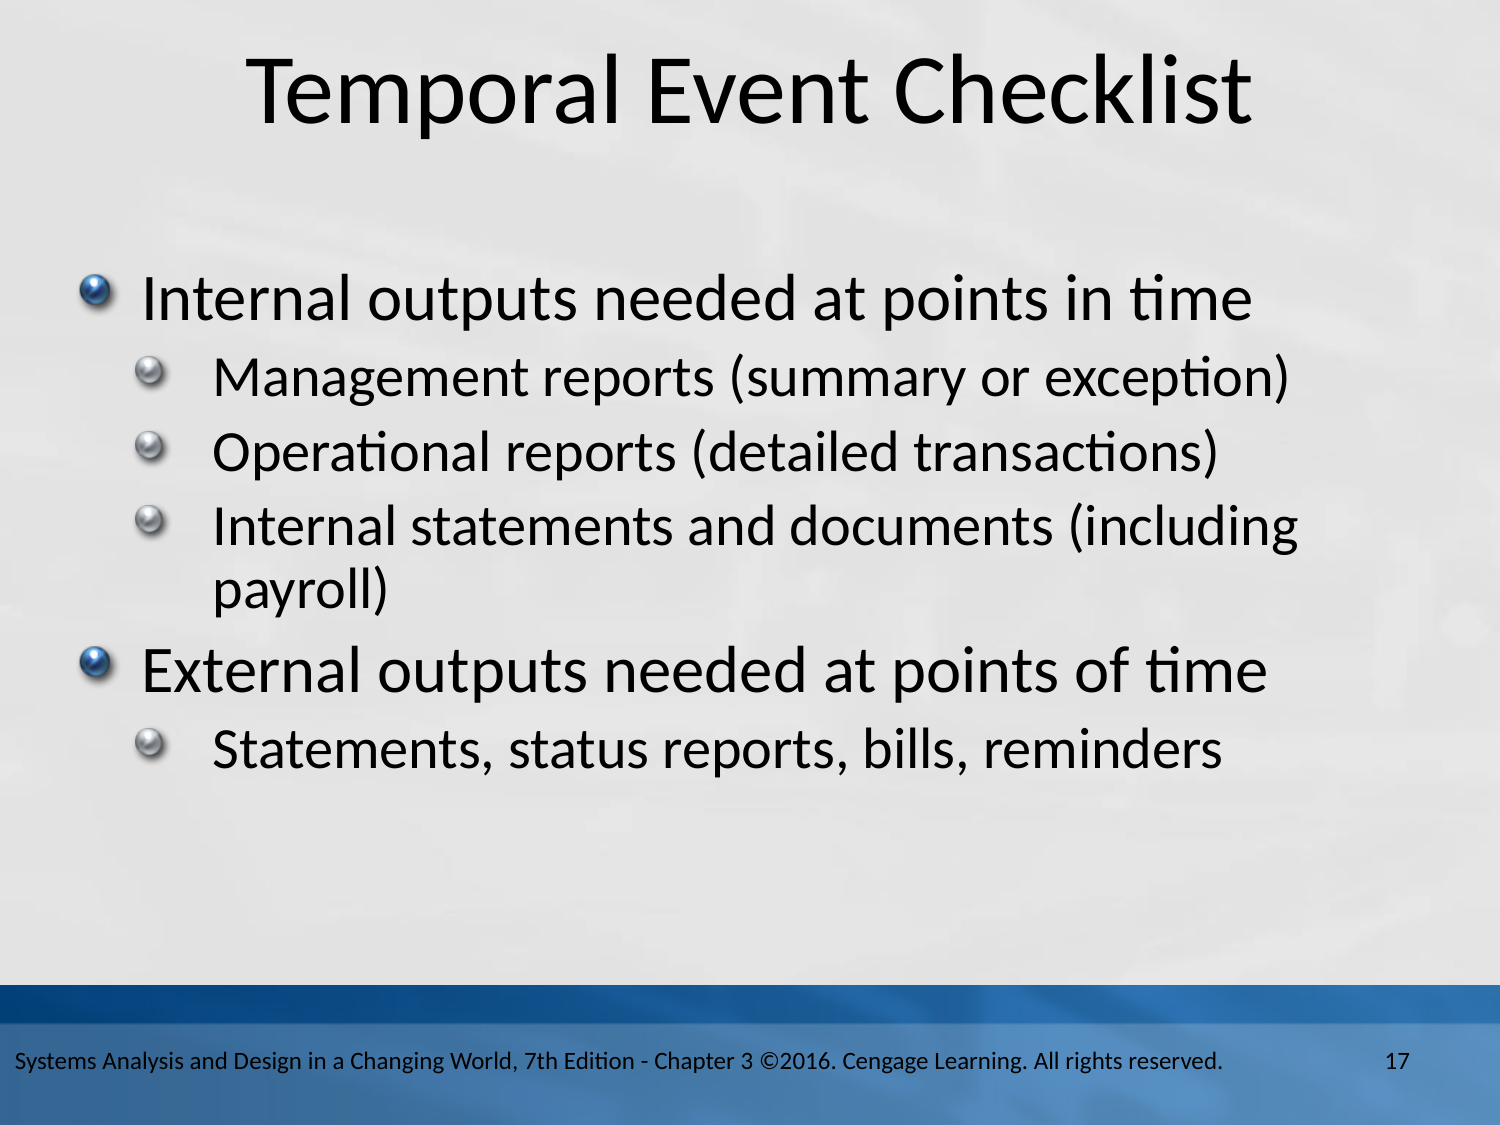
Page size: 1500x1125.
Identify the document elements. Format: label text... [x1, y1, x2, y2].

title Temporal Event Checklist [62, 37, 1438, 147]
list Internal outputs needed at points in time Management reports (summary or exception) Operational reports (detailed transactions) Internal statements and documents (including payroll) External outputs needed at points of time Statements, status reports, bills, reminders [75, 262, 1425, 799]
picture [0, 0, 1500, 1125]
